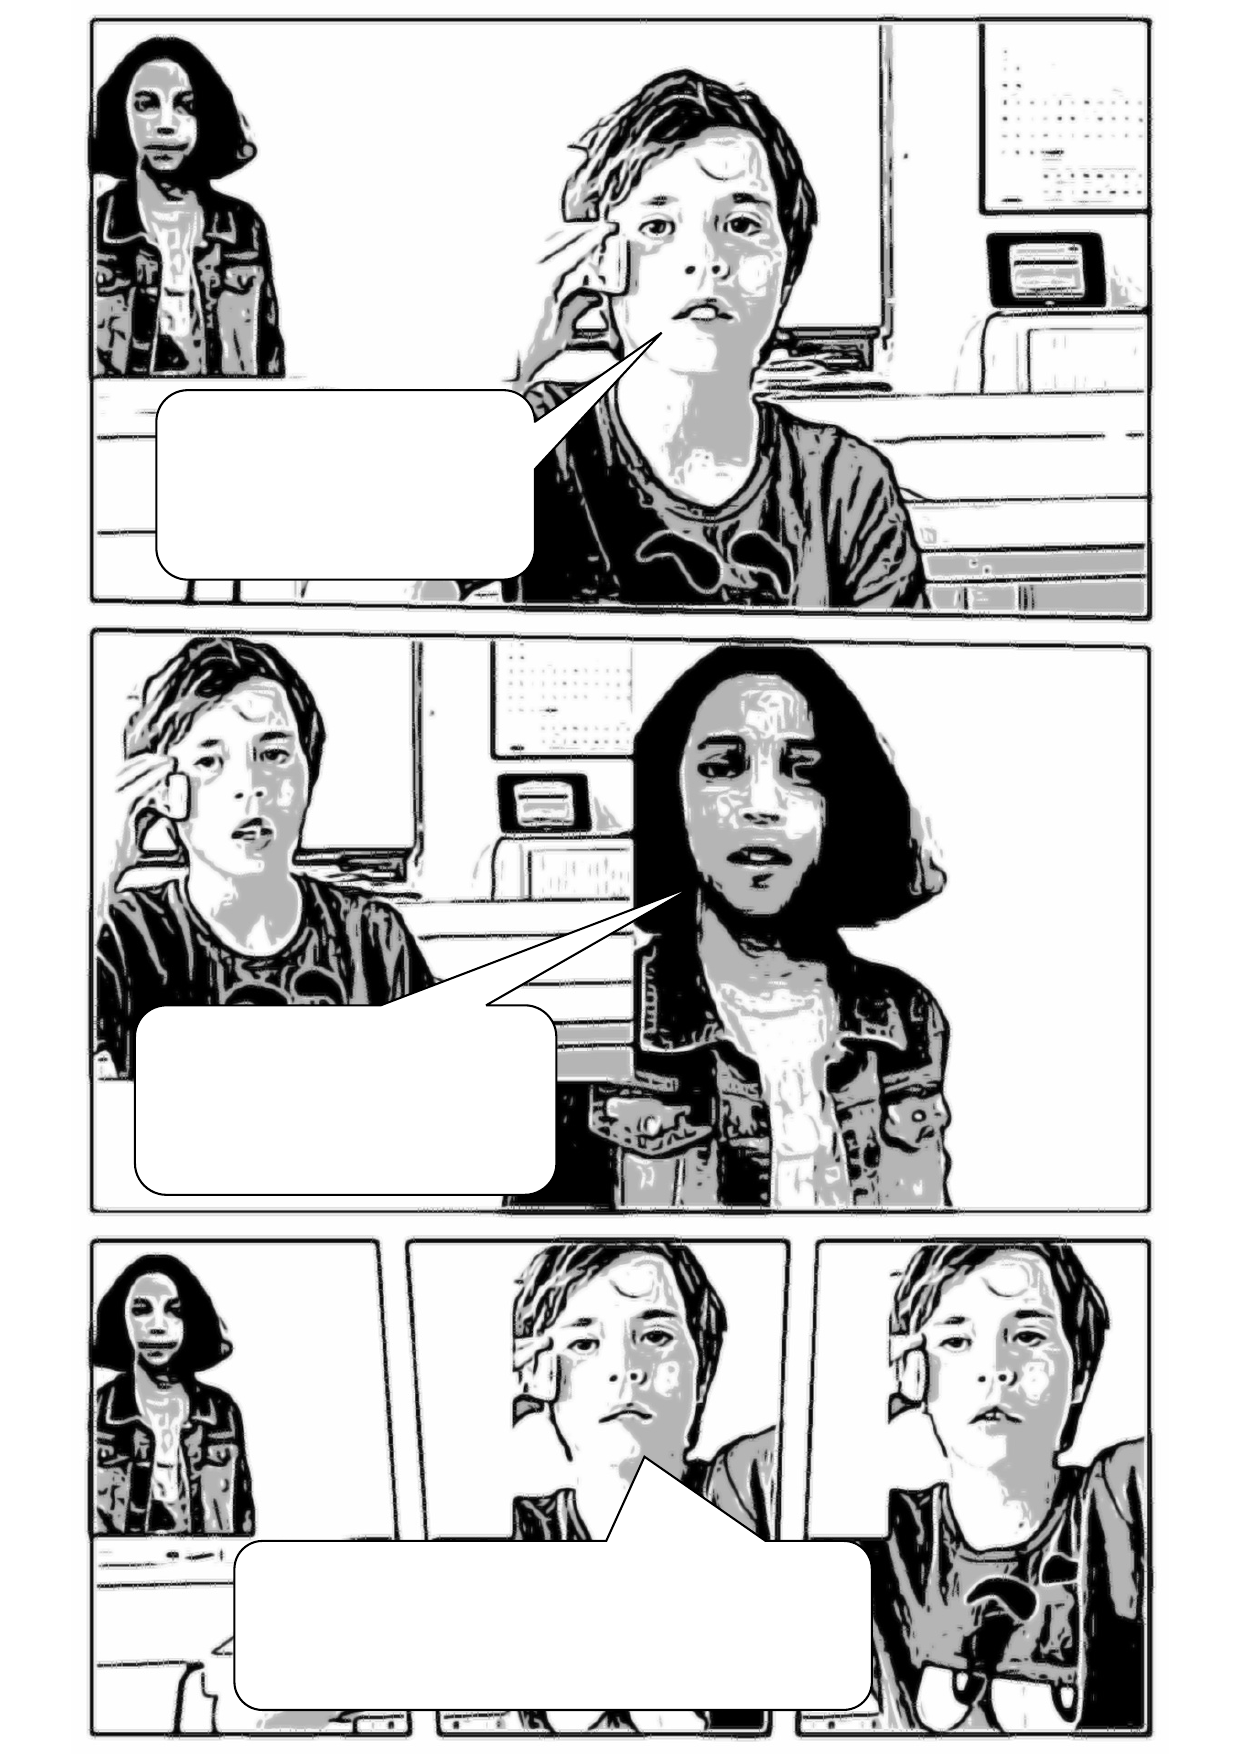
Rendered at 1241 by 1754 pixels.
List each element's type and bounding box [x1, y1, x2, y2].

picture [71, 0, 1169, 1754]
